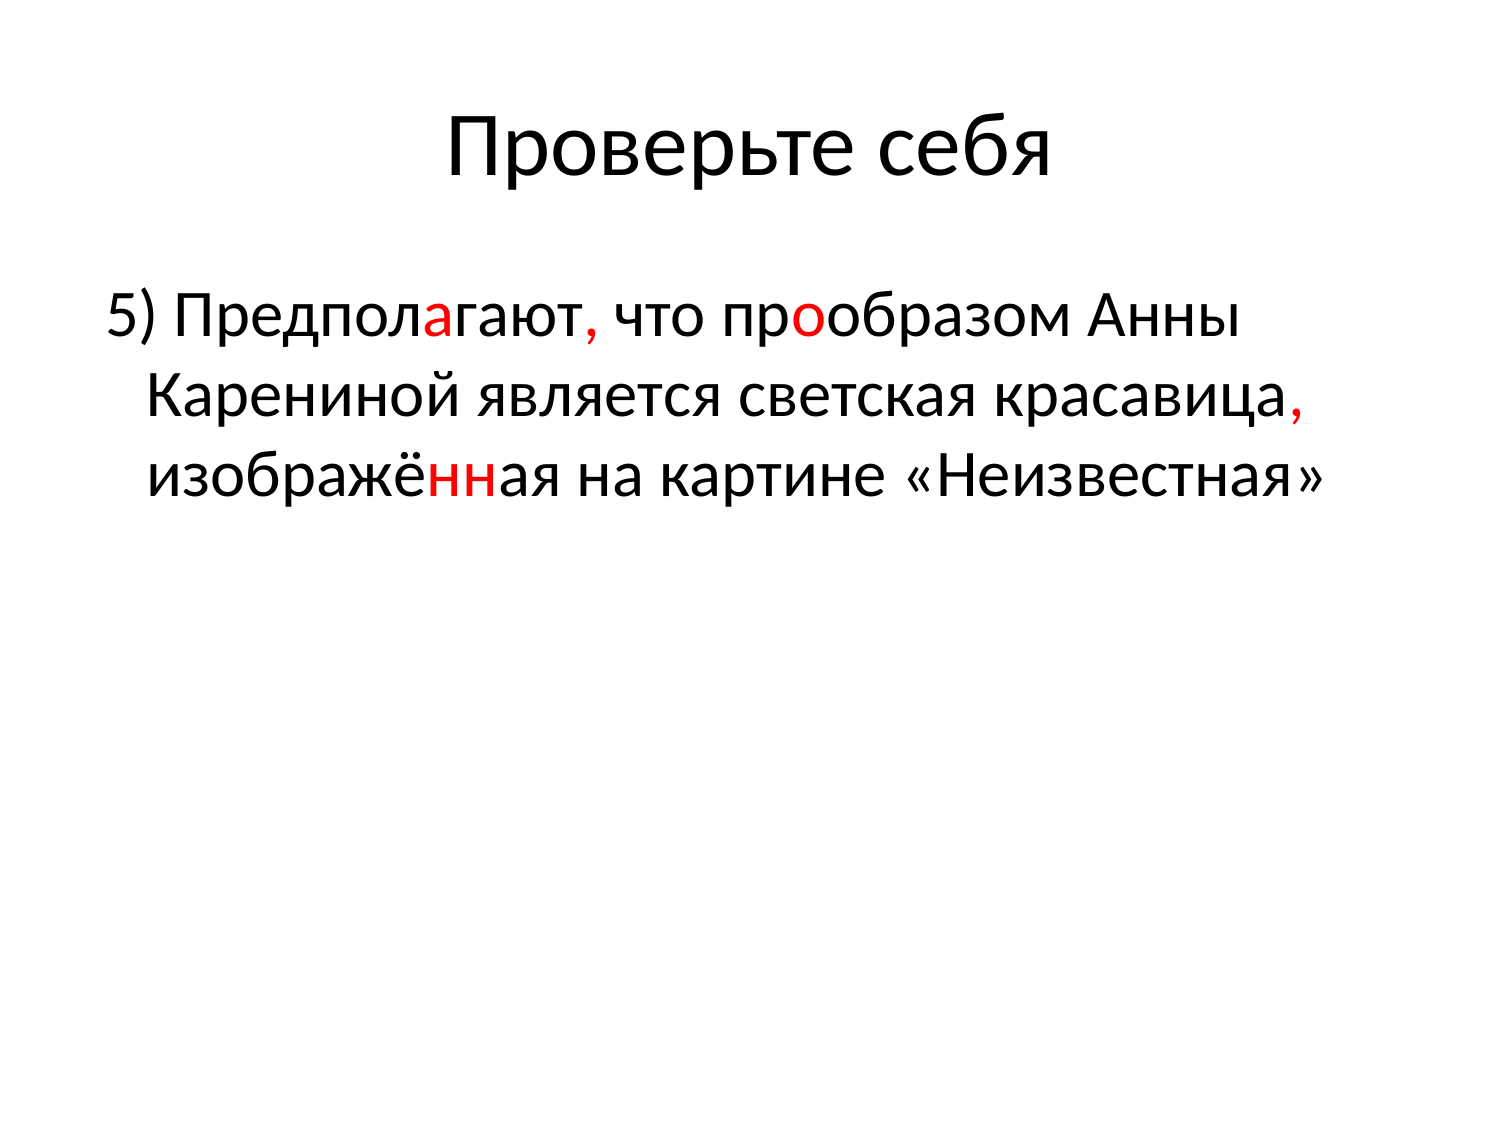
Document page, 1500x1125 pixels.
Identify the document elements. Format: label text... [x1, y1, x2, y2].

list 5) Предполагают, что прообразом Анны Карениной является светская красавица, изображённая на картине «Неизвестная» [75, 262, 1425, 1005]
title Проверьте себя [75, 45, 1425, 233]
